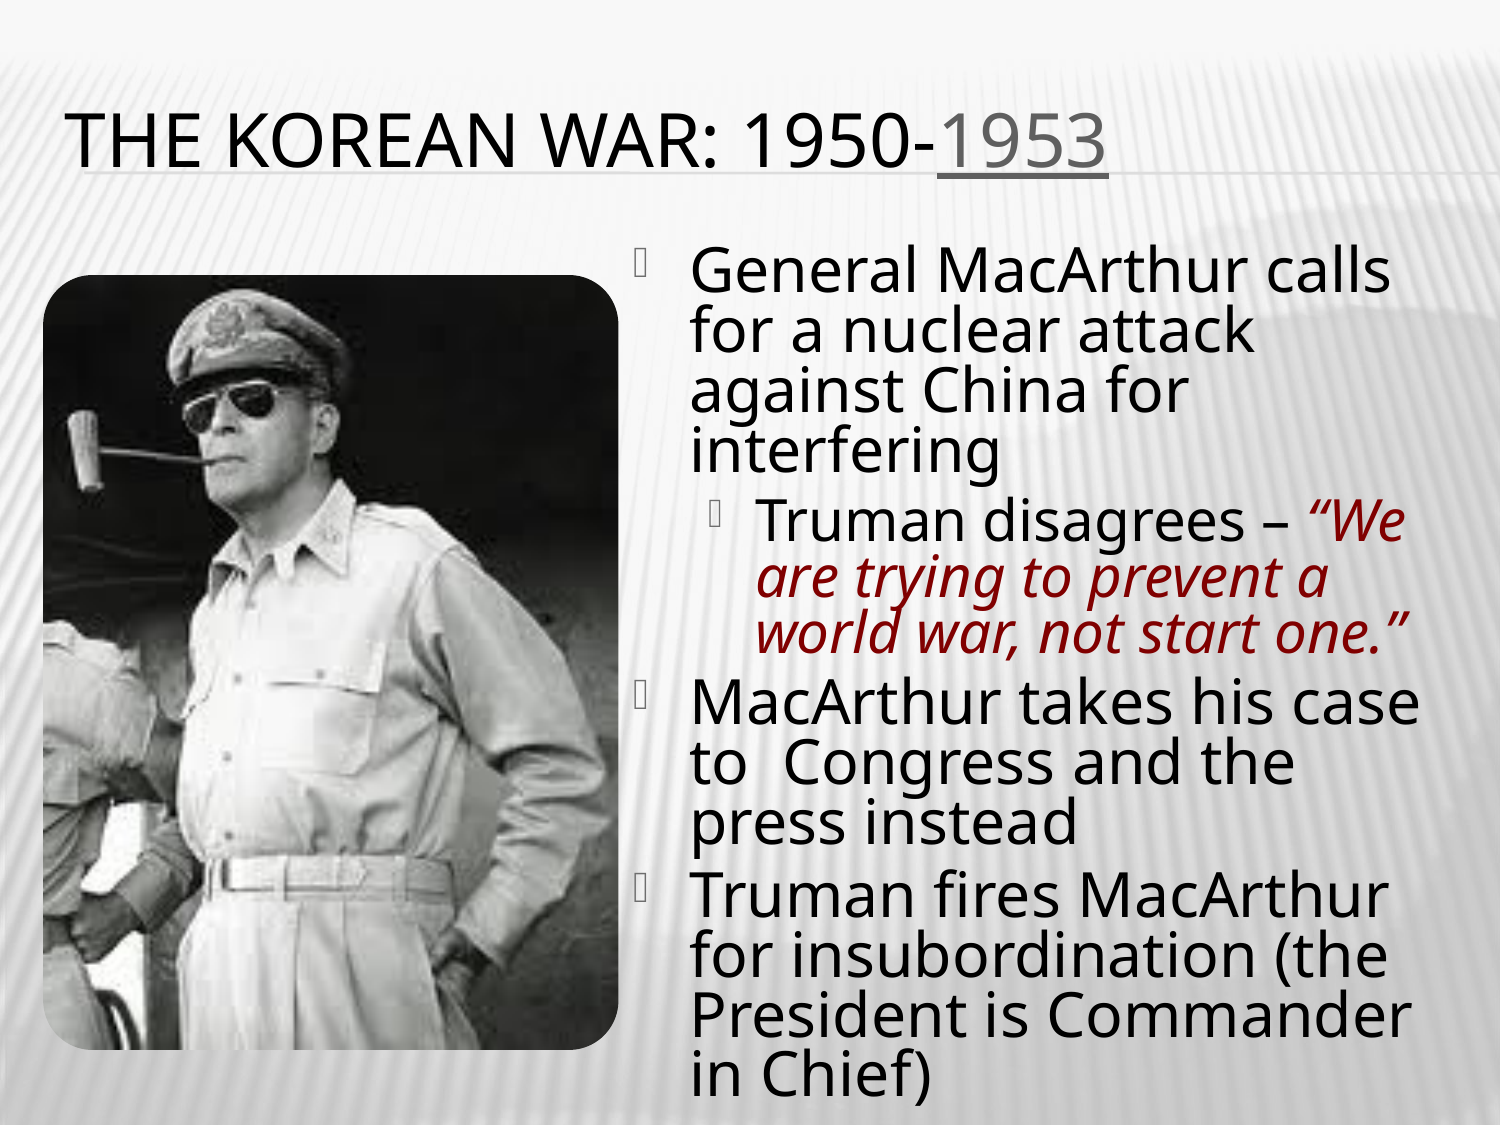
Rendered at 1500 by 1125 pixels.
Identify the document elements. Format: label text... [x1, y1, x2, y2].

list General MacArthur calls for a nuclear attack against China for interfering Truman disagrees – “We are trying to prevent a world war, not start one.” MacArthur takes his case to Congress and the press instead Truman fires MacArthur for insubordination (the President is Commander in Chief) [618, 237, 1464, 1055]
title The Korean War: 1950-1953 [50, 75, 1475, 213]
picture [42, 274, 619, 1051]
